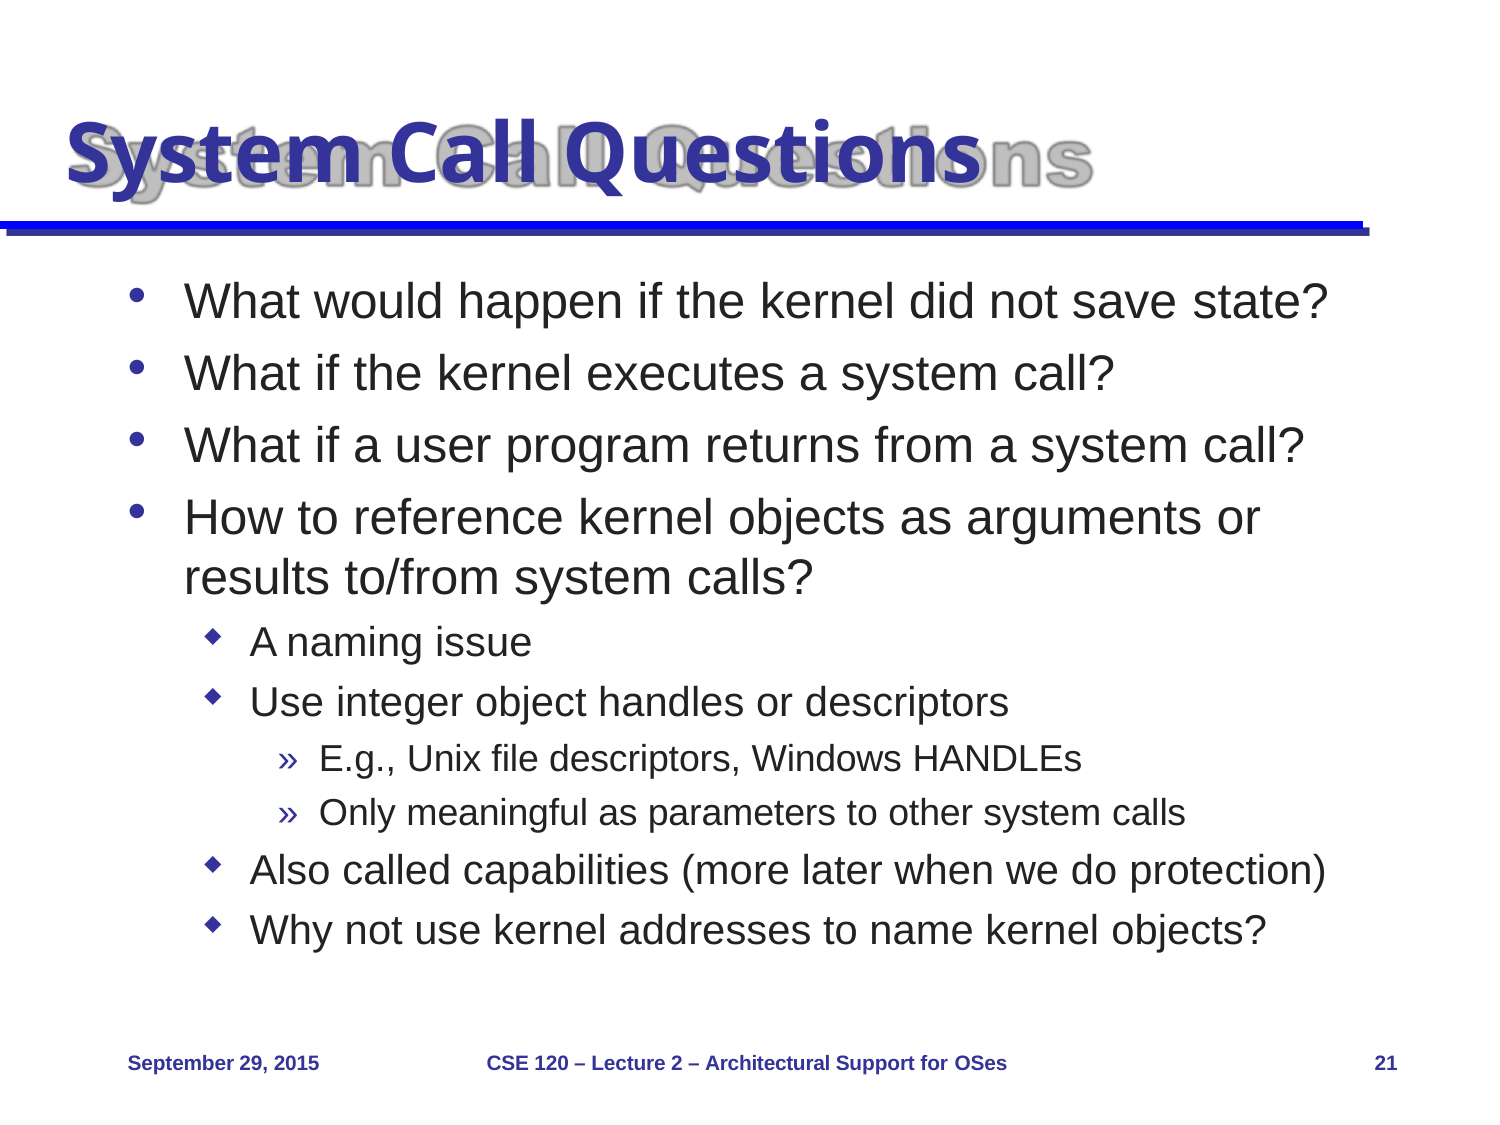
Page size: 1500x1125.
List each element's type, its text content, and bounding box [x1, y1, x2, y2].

slide_number 21 [1370, 1049, 1402, 1125]
picture [6, 229, 13, 236]
picture [1149, 227, 1373, 236]
footer CSE 120 – Lecture 2 – Architectural Support for OSes [484, 1049, 1016, 1125]
text_box [13, 78, 1149, 262]
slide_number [125, 1049, 324, 1125]
text_box What would happen if the kernel did not save state? What if the kernel executes a system call? What if a user program returns from a system call? How to reference kernel objects as arguments or results to/from system calls? A naming issue Use integer object handles or descriptors » E.g., Unix file descriptors, Windows HANDLEs » Only meaningful as parameters to other system calls Also called capabilities (more later when we do protection) Why not use kernel addresses to name kernel objects? [125, 268, 1335, 953]
title System Call Questions [63, 99, 1095, 288]
